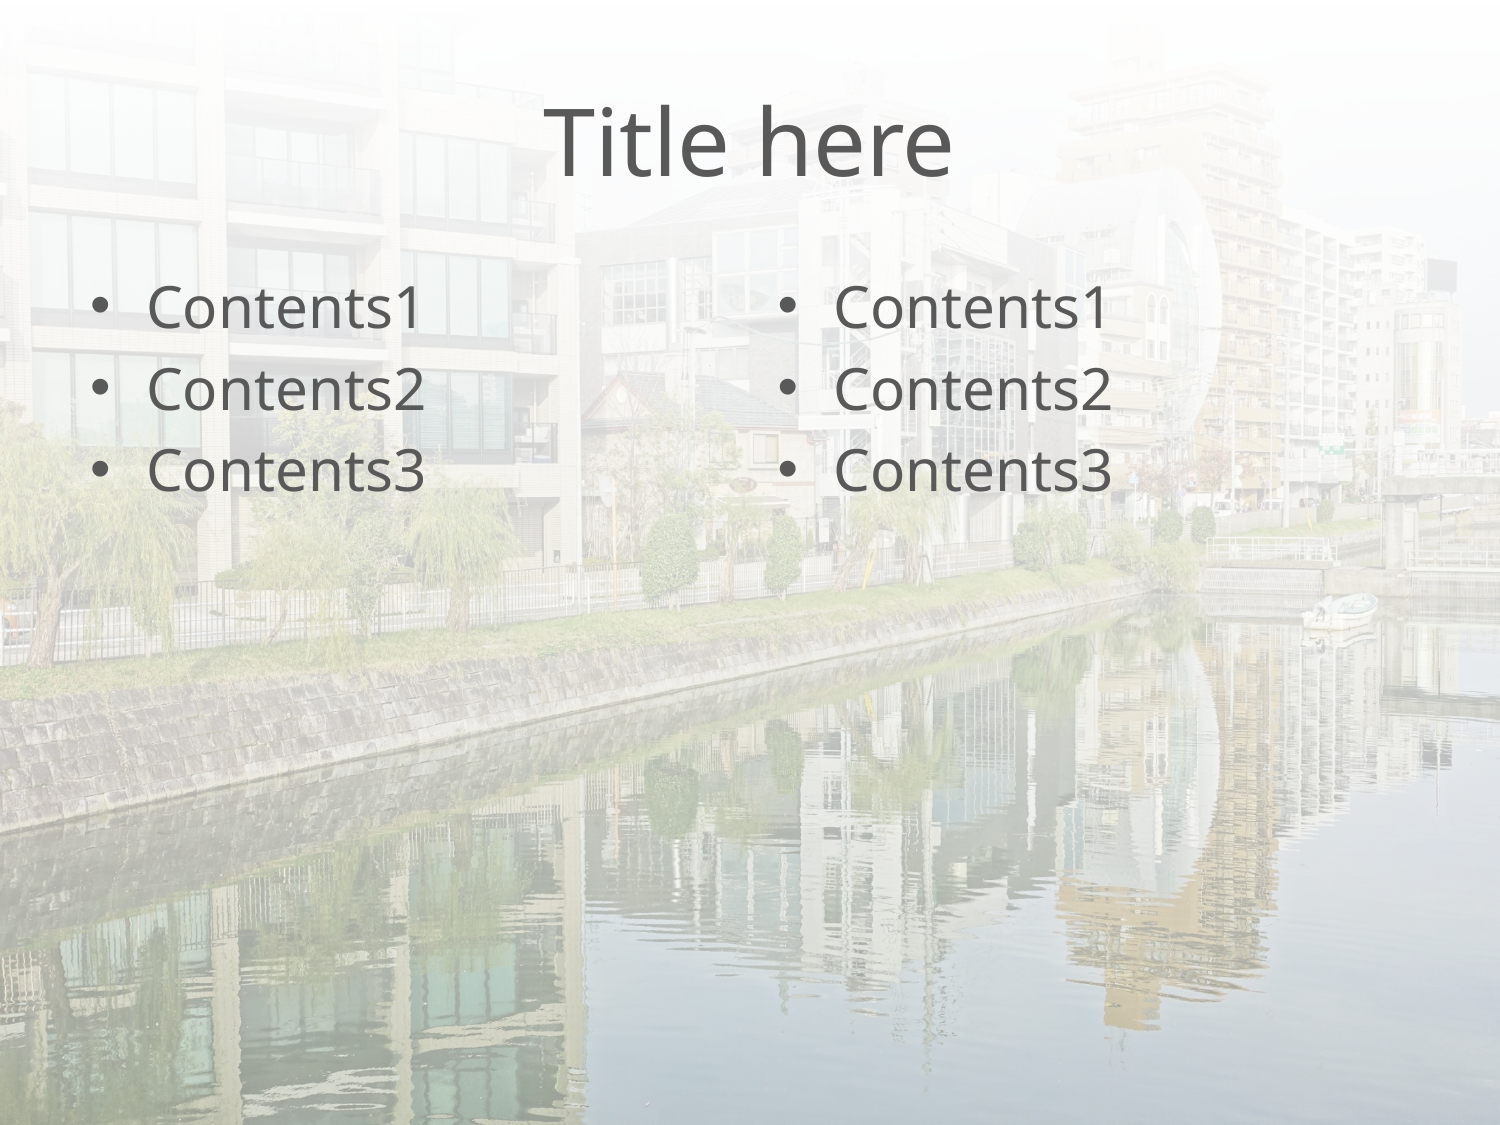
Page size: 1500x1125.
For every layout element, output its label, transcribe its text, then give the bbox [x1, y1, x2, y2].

list Contents1 Contents2 Contents3 [762, 262, 1425, 1005]
text_box [0, 0, 1500, 1125]
list Contents1 Contents2 Contents3 [75, 262, 738, 1005]
title Title here [75, 45, 1425, 233]
